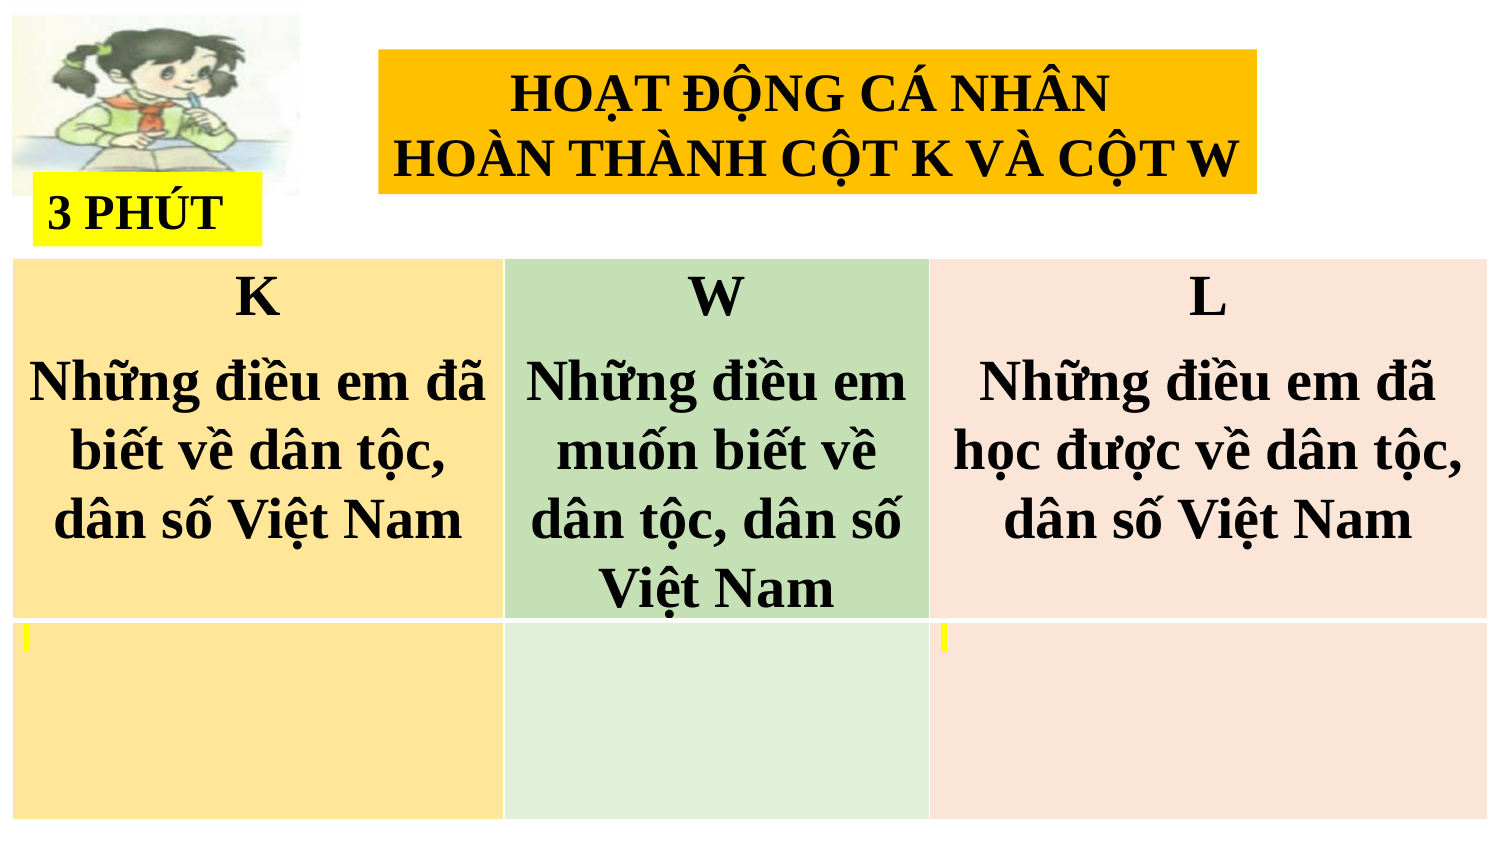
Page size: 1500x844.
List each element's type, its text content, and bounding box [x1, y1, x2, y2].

text_box HOẠT ĐỘNG CÁ NHÂN HOÀN THÀNH CỘT K VÀ CỘT W [378, 49, 1257, 195]
table_header L Những điều em đã học được về dân tộc, dân số Việt Nam [930, 259, 1487, 618]
picture [12, 0, 300, 196]
table_header W Những điều em muốn biết về dân tộc, dân số Việt Nam [505, 259, 929, 618]
text_box 3 PHÚT [32, 196, 263, 247]
table_cell [930, 623, 1487, 819]
table_cell [13, 623, 503, 819]
table_cell [505, 623, 929, 819]
table_header K Những điều em đã biết về dân tộc, dân số Việt Nam [13, 259, 503, 618]
